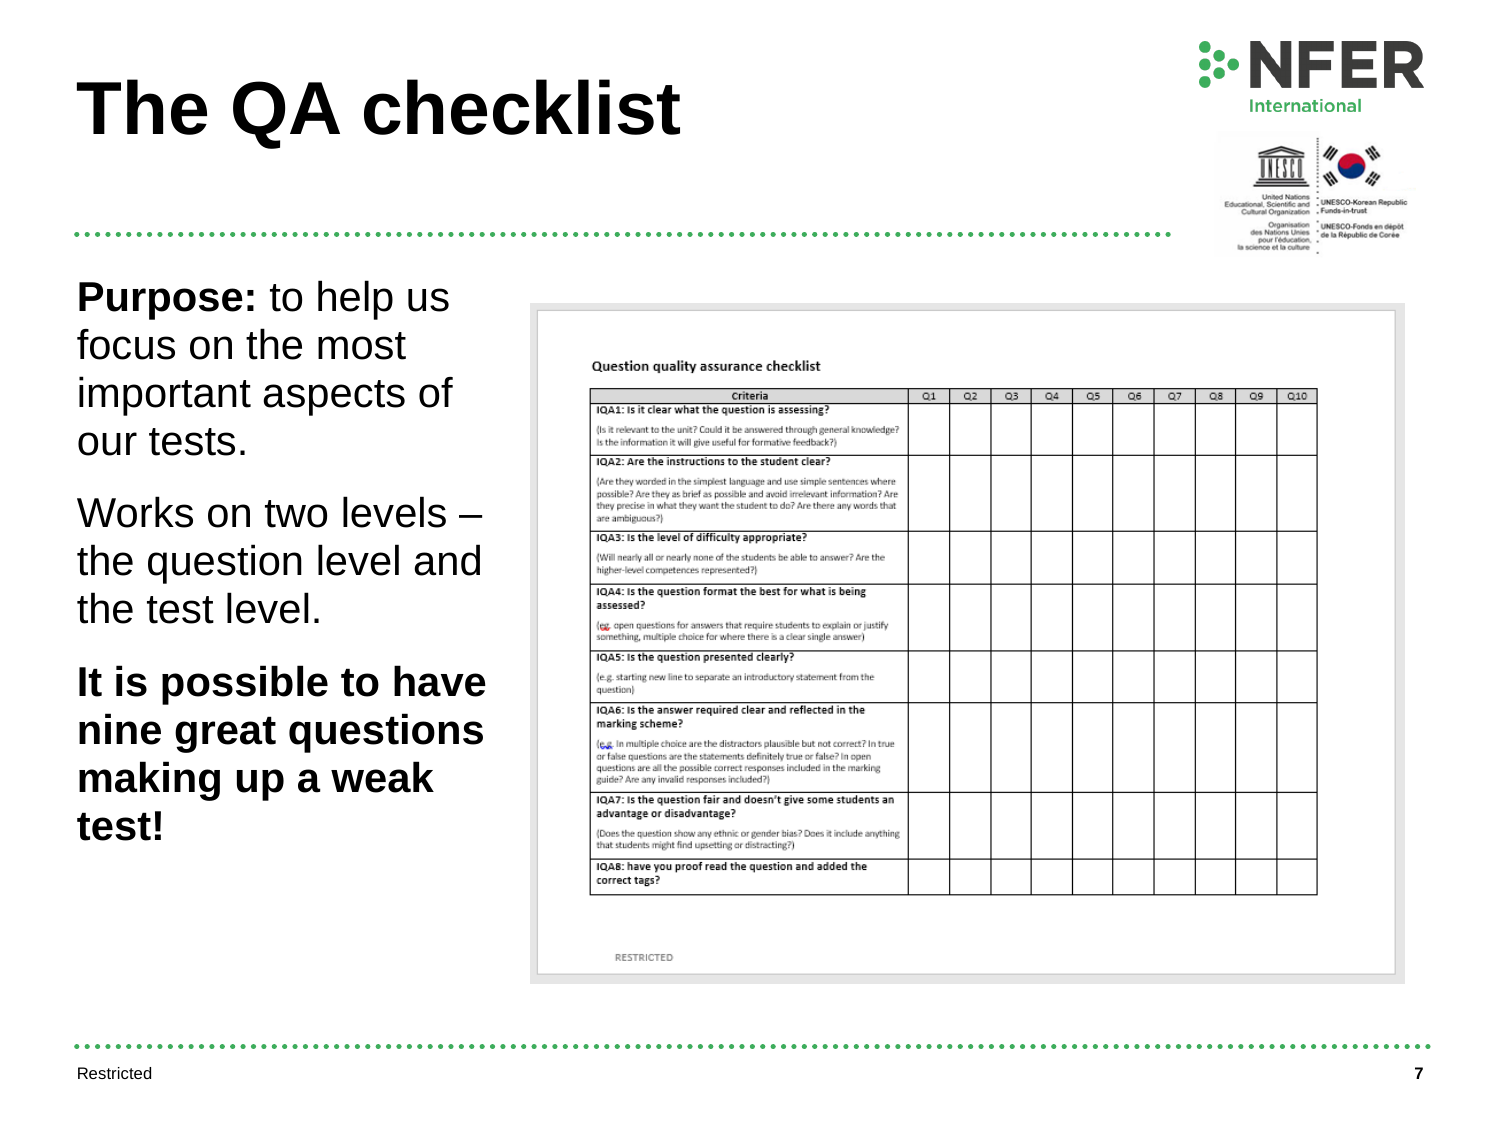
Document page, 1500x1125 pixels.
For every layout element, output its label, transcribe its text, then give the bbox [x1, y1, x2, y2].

title The QA checklist [76, 76, 1171, 225]
picture [1199, 41, 1424, 112]
slide_number 7 [1340, 1062, 1424, 1105]
footer Restricted [76, 1062, 977, 1105]
picture [530, 303, 1405, 984]
list Purpose: to help us focus on the most important aspects of our tests. Works on two levels – the question level and the test level. It is possible to have nine great questions making up a weak test! [76, 271, 513, 998]
picture [1207, 131, 1416, 263]
